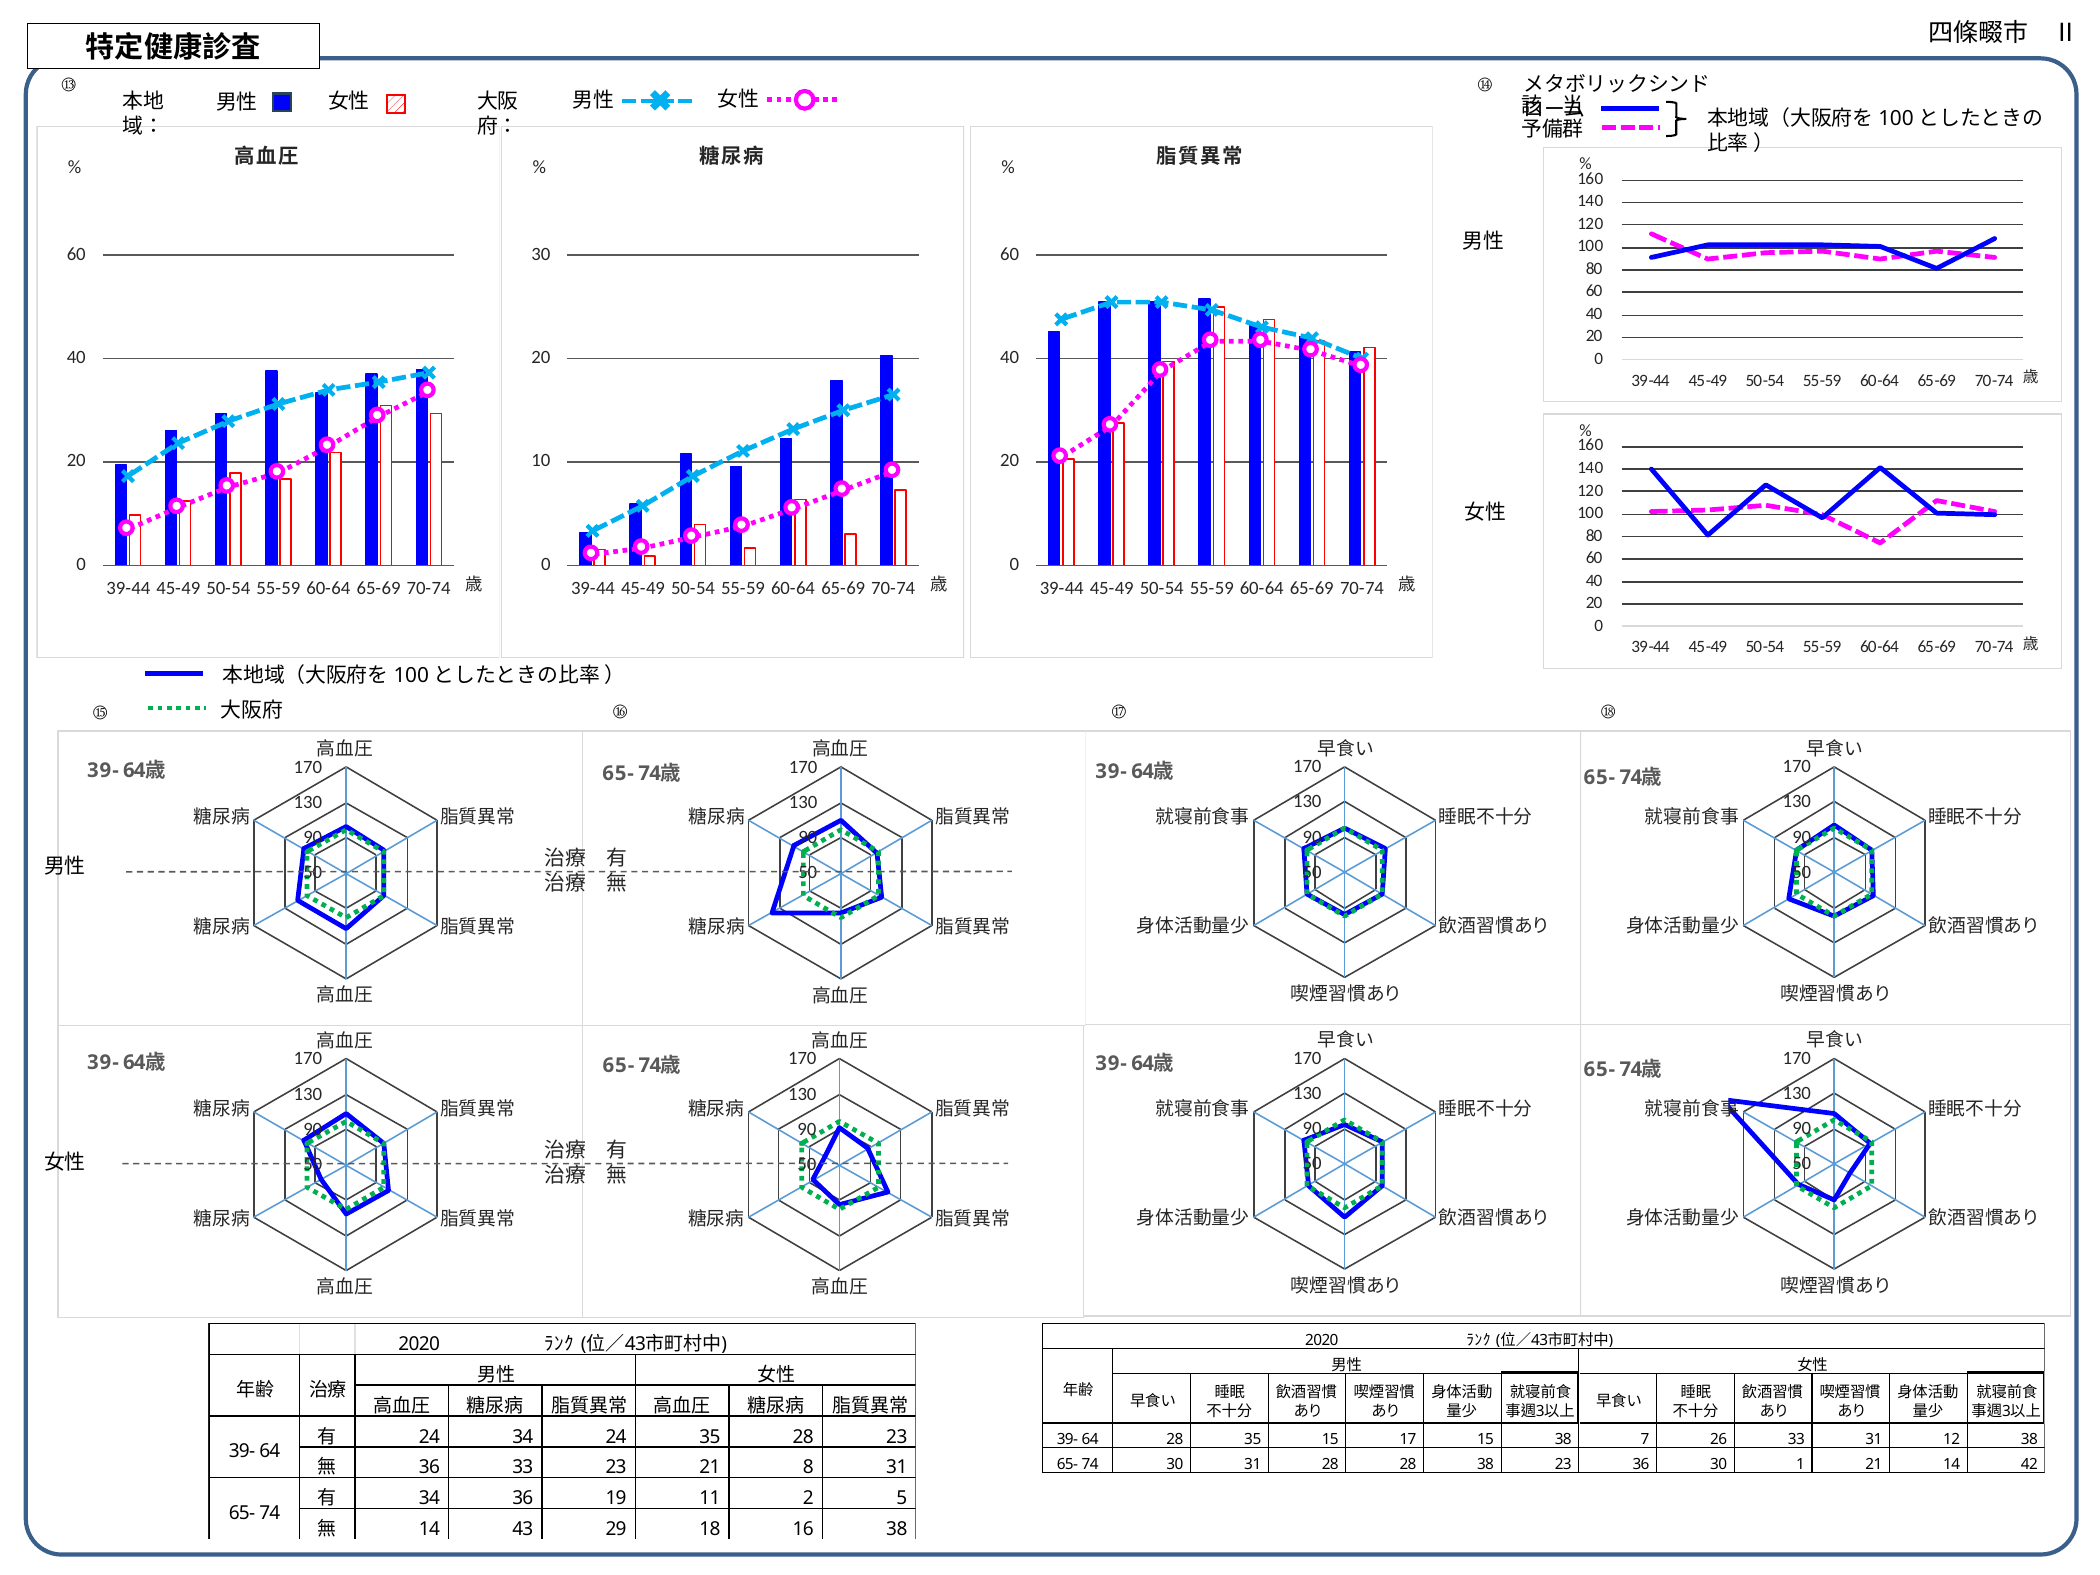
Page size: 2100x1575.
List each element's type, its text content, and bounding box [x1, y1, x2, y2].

text_box 男性 [1447, 219, 1520, 260]
text_box [648, 88, 672, 100]
picture [208, 1322, 917, 1541]
text_box 予備群 [1502, 108, 1603, 149]
text_box メタボリックシンドローム [1508, 63, 1755, 128]
text_box 男性 [29, 845, 56, 886]
text_box ⑬ [46, 63, 100, 104]
text_box [1666, 128, 1677, 137]
picture [1041, 1322, 2046, 1474]
text_box 男性 [201, 81, 274, 122]
text_box 四條畷市 Ⅱ [1913, 9, 2100, 54]
text_box 本地域： [108, 80, 212, 124]
text_box 本地域（大阪府を100としたときの比率 ） [207, 658, 656, 694]
text_box 女性 [1450, 491, 1530, 532]
picture [56, 729, 2071, 1318]
text_box [274, 92, 292, 112]
picture [1541, 412, 2063, 669]
text_box ⑭ [1462, 63, 1508, 104]
text_box [648, 102, 672, 112]
text_box ⑱ [1585, 690, 1639, 729]
text_box ⑰ [1096, 689, 1150, 729]
text_box 女性 [703, 78, 783, 118]
text_box 女性 [313, 80, 393, 120]
text_box ⑯ [597, 689, 651, 729]
text_box 女性 [29, 1140, 56, 1181]
text_box ⑮ [77, 690, 131, 729]
text_box 男性 [558, 79, 631, 120]
picture [35, 124, 964, 658]
picture [968, 124, 1433, 658]
text_box [393, 94, 406, 114]
text_box 特定健康診査 [27, 23, 320, 69]
text_box [794, 89, 815, 99]
text_box 大阪府： [462, 79, 567, 124]
text_box [25, 58, 2077, 1555]
text_box 大阪府 [206, 688, 324, 729]
text_box [794, 100, 815, 110]
text_box 本地域（大阪府を100としたときの比率 ） [1692, 97, 2077, 162]
picture [1541, 145, 2063, 403]
